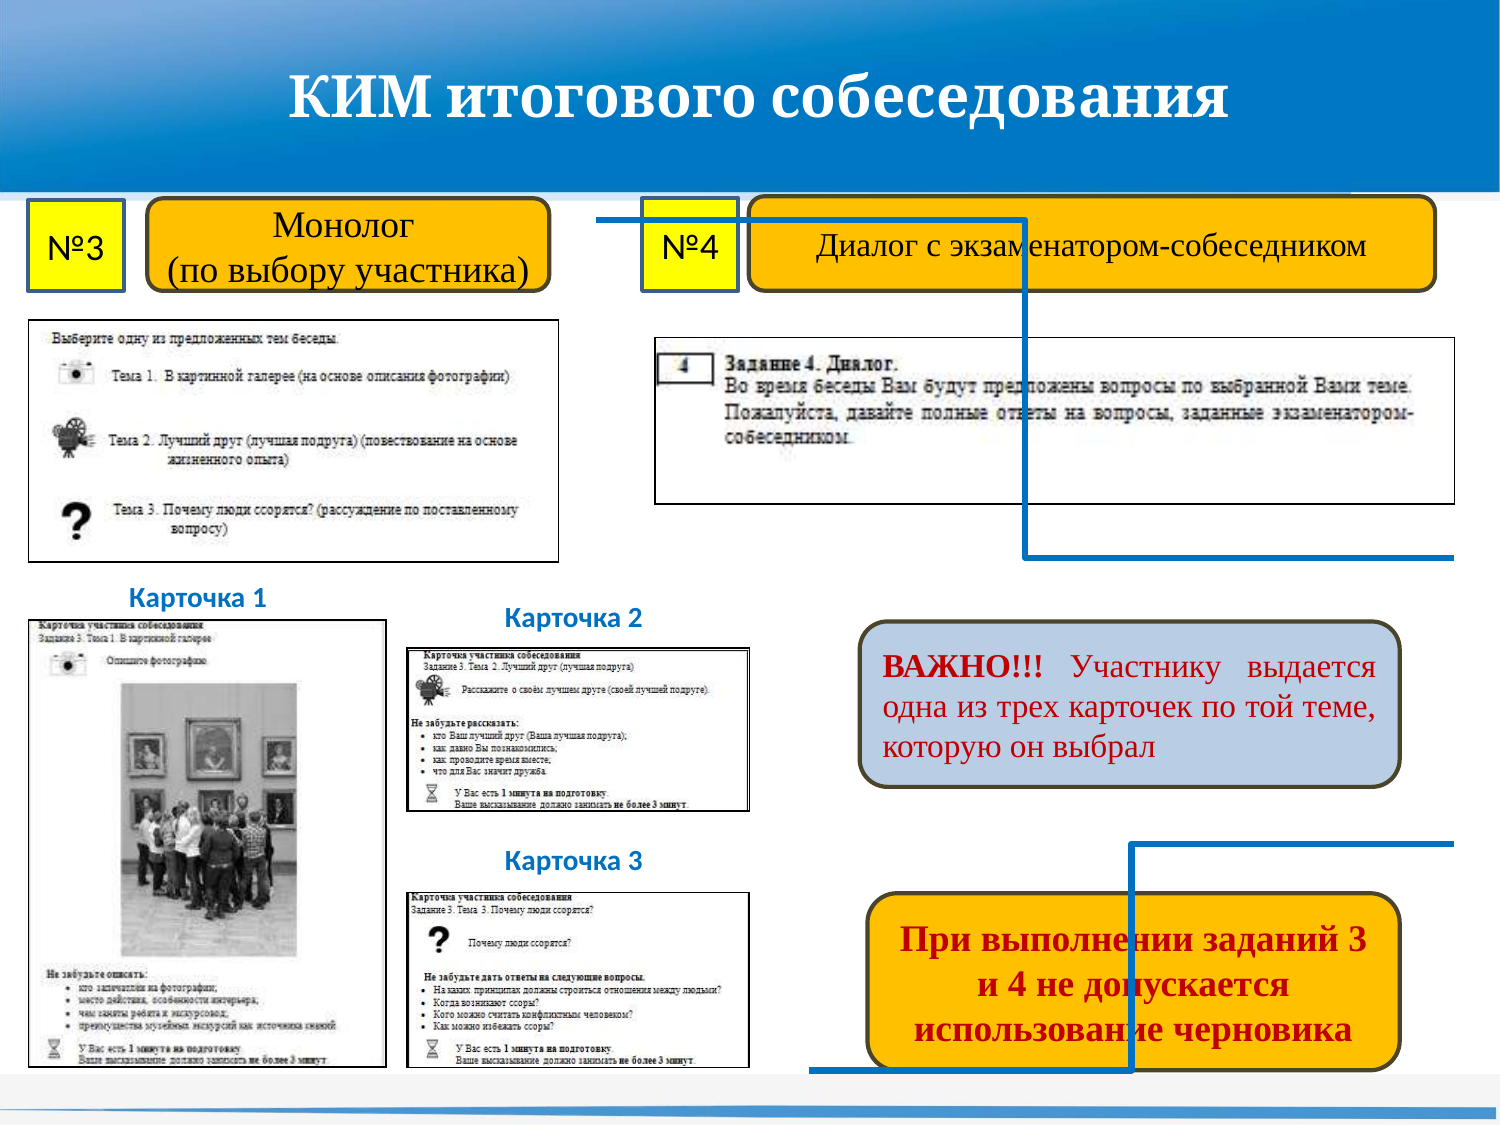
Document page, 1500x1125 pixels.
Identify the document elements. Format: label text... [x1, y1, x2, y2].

picture [0, 1074, 1500, 1125]
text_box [596, 219, 1454, 558]
text_box №4 [640, 210, 740, 217]
picture [29, 620, 386, 1067]
text_box Карточка 2 [490, 590, 666, 641]
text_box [808, 843, 1454, 1071]
text_box №3 [26, 210, 126, 293]
picture [0, 0, 1500, 201]
text_box Карточка 1 [114, 571, 290, 619]
text_box Монолог (по выбору участника) [145, 210, 552, 293]
text_box Диалог с экзаменатором-собеседником [746, 210, 1438, 218]
picture [407, 893, 750, 1067]
text_box ВАЖНО!!! Участнику выдается одна из трех карточек по той теме, которую он выбрал [857, 619, 1402, 789]
picture [29, 320, 558, 562]
picture [407, 648, 750, 811]
text_box Карточка 3 [490, 834, 666, 884]
